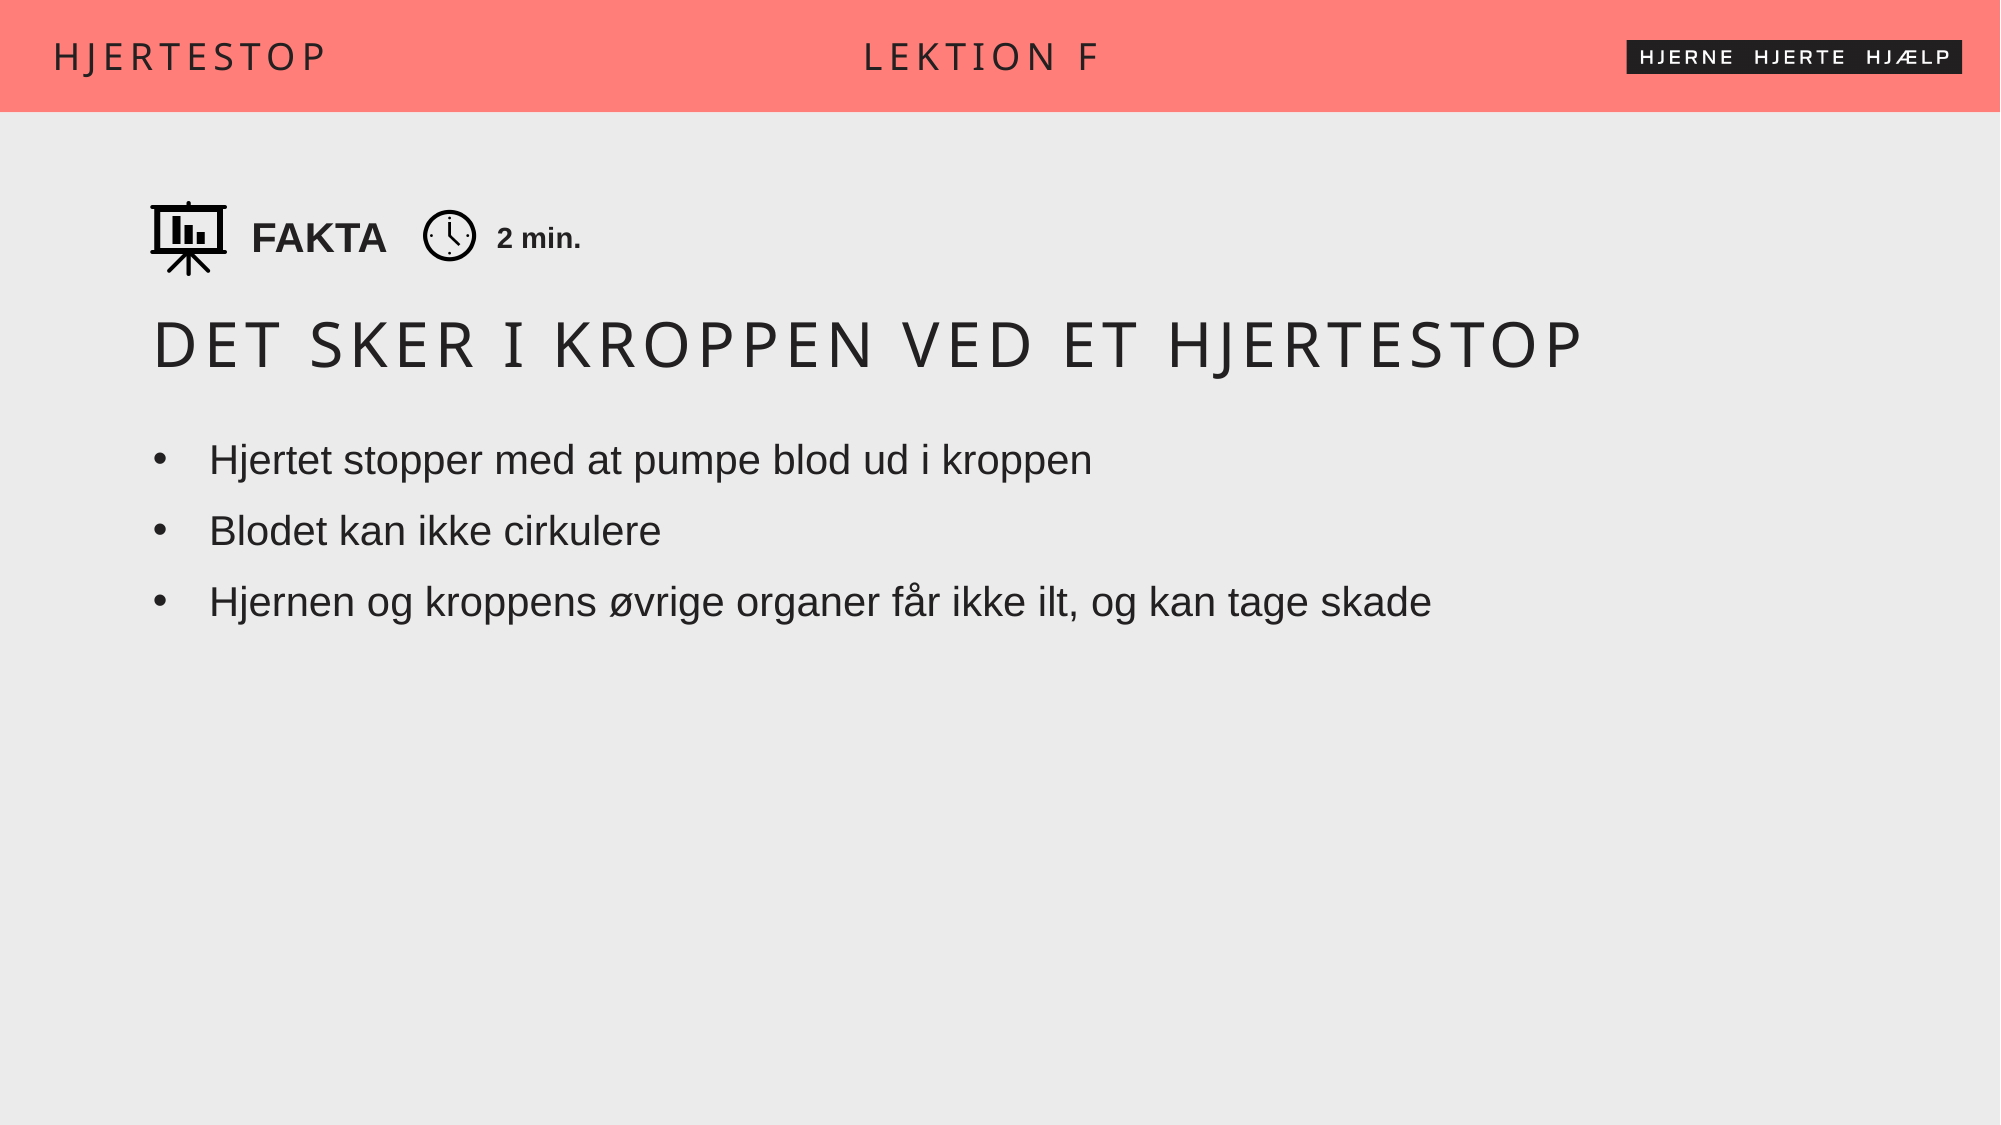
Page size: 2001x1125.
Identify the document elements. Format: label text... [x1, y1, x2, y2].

subtitle Hjertet stopper med at pumpe blod ud i kroppen Blodet kan ikke cirkulere Hjernen og kroppens øvrige organer får ikke ilt, og kan tage skade [137, 425, 1862, 635]
text_box LEKTION F [620, 25, 1340, 86]
text_box 2 min. [484, 211, 811, 262]
picture [140, 189, 237, 287]
picture [416, 202, 484, 268]
text_box FAKTA [237, 203, 702, 269]
title DET SKER I KROPPEN VED ET HJERTESTOP [137, 305, 1923, 389]
